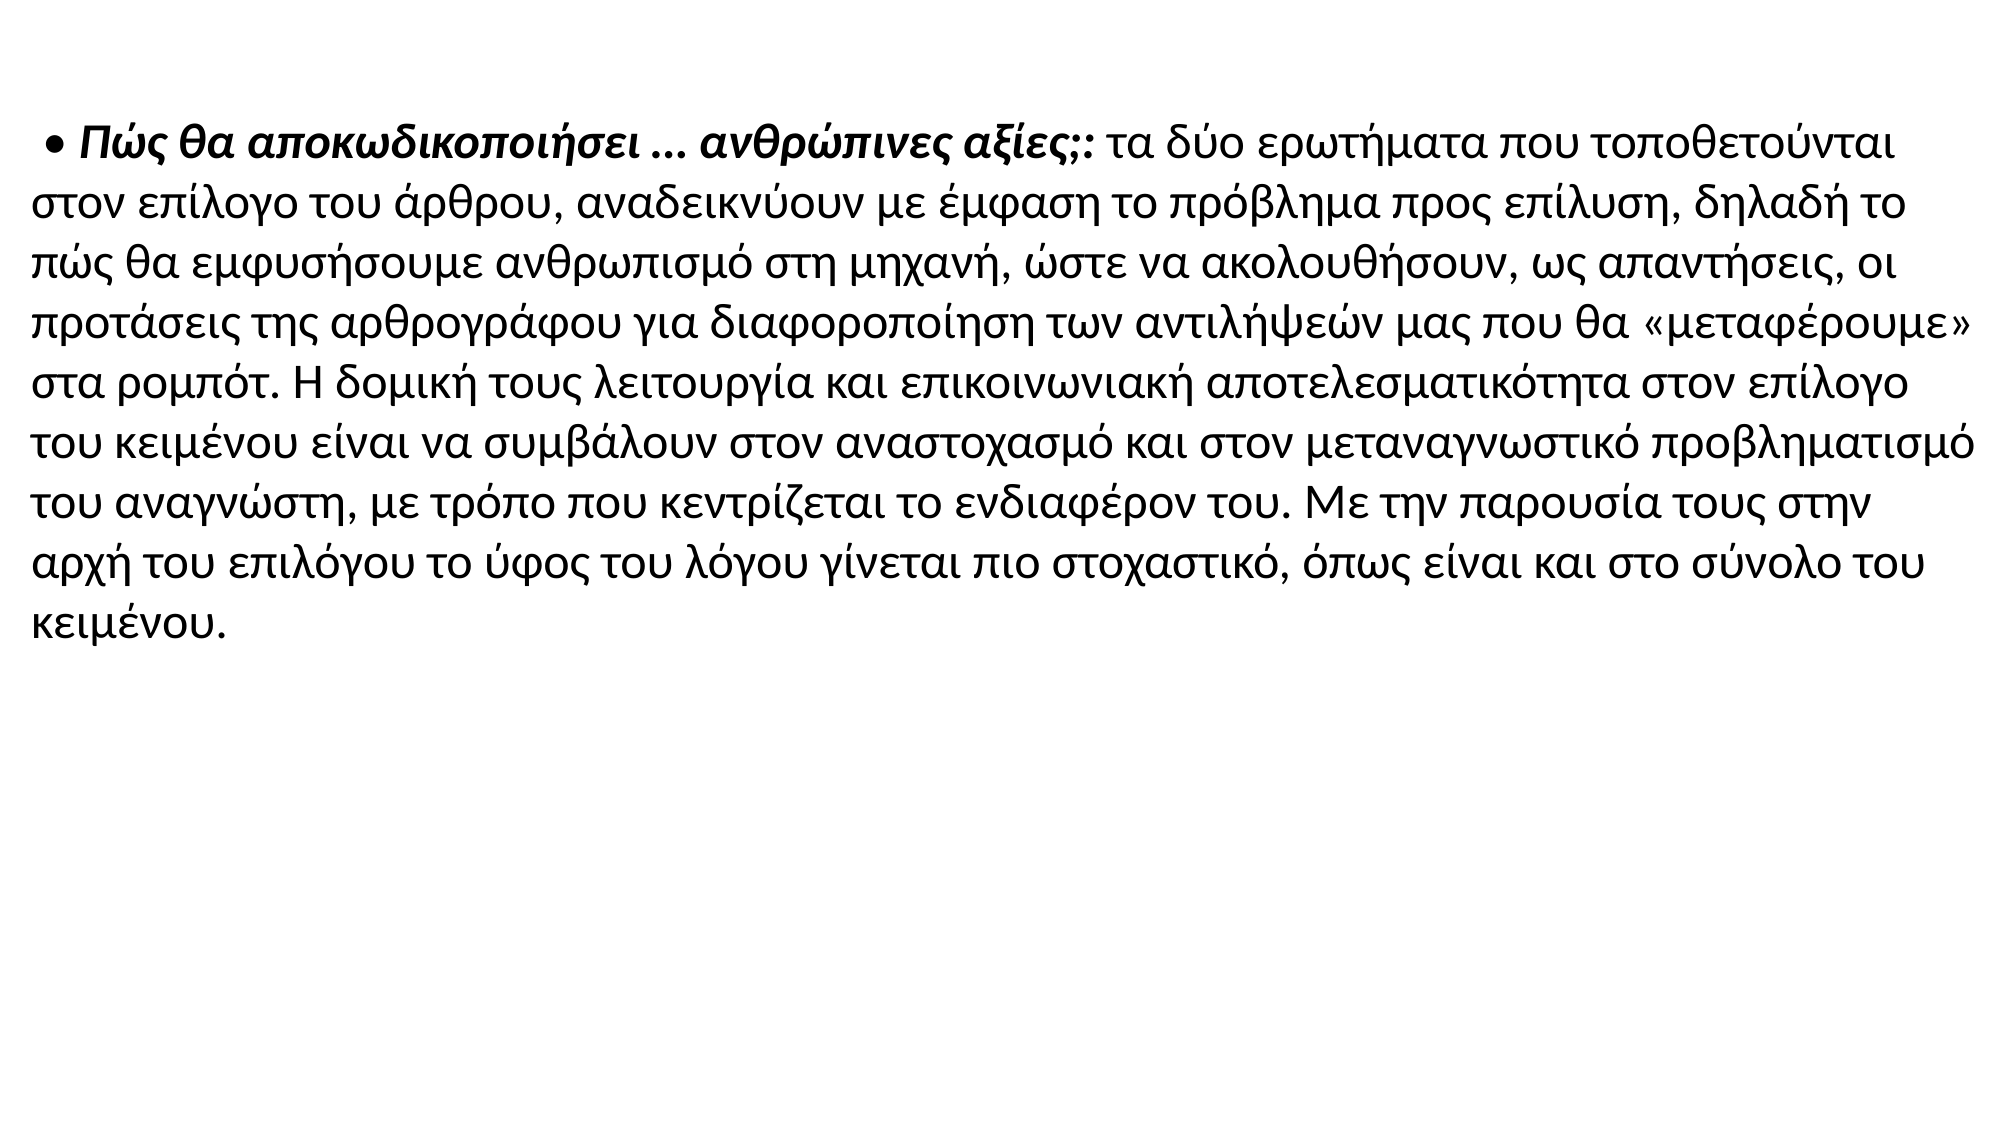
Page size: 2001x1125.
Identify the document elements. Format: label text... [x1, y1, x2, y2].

text_box • Πώς θα αποκωδικοποιήσει … ανθρώπινες αξίες;: τα δύο ερωτήματα που τοποθετούνται στον επίλογο του άρθρου, αναδεικνύουν με έμφαση το πρόβλημα προς επίλυση, δηλαδή το πώς θα εμφυσήσουμε ανθρωπισμό στη μηχανή, ώστε να ακολουθήσουν, ως απαντήσεις, οι προτάσεις της αρθρογράφου για διαφοροποίηση των αντιλήψεών μας που θα «μεταφέρουμε» στα ρομπότ. Η δομική τους λειτουργία και επικοινωνιακή αποτελεσματικότητα στον επίλογο του κειμένου είναι να συμβάλουν στον αναστοχασμό και στον μεταναγνωστικό προβληματισμό του αναγνώστη, με τρόπο που κεντρίζεται το ενδιαφέρον του. Με την παρουσία τους στην αρχή του επιλόγου το ύφος του λόγου γίνεται πιο στοχαστικό, όπως είναι και στο σύνολο του κειμένου. [16, 41, 2000, 1077]
